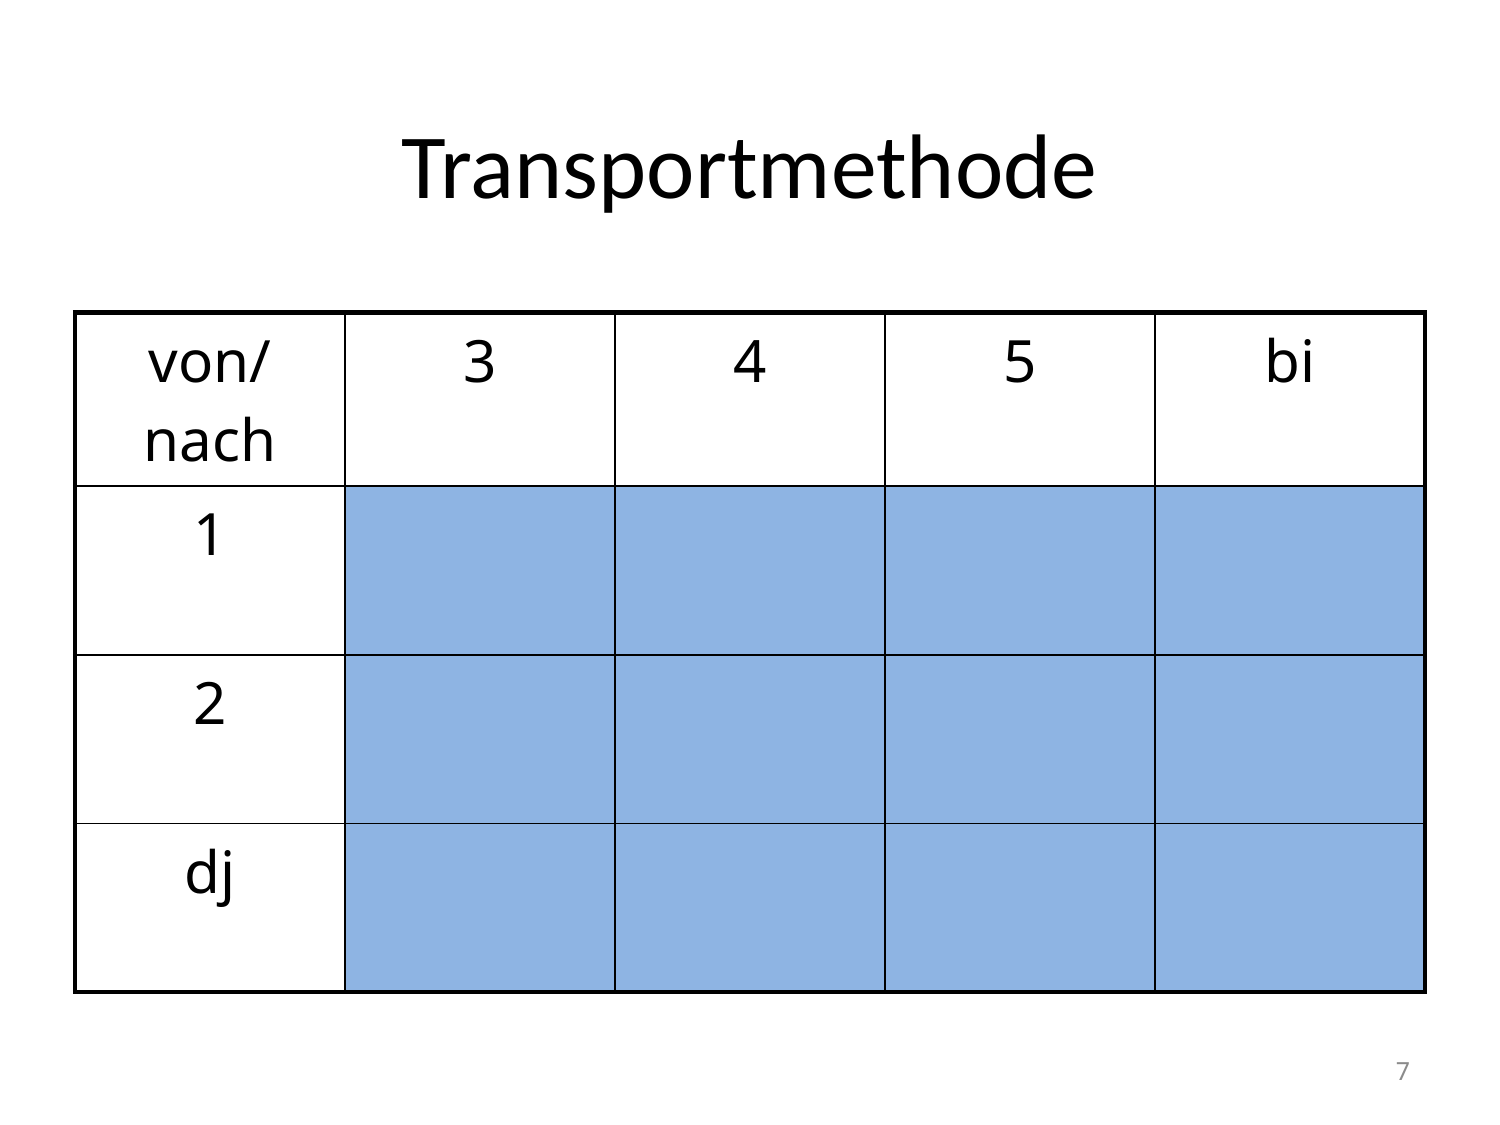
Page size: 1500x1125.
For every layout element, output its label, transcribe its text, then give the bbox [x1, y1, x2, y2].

table_cell [346, 824, 614, 990]
table_cell 2 [77, 656, 344, 823]
slide_number 7 [1074, 1042, 1425, 1103]
table_cell [346, 487, 614, 654]
table_cell [886, 487, 1154, 654]
table_cell [886, 656, 1154, 823]
title Transportmethode [75, 47, 1425, 275]
table_header 4 [616, 315, 884, 485]
table_cell [1156, 487, 1423, 654]
table_cell [616, 656, 884, 823]
table_cell dj [77, 824, 344, 990]
table_cell [616, 487, 884, 654]
table_cell 1 [77, 487, 344, 654]
table_header 3 [346, 315, 614, 485]
table_cell [616, 824, 884, 990]
table_header von/nach [77, 315, 344, 485]
table_header bi [1156, 315, 1423, 485]
table_cell [1156, 824, 1423, 990]
table_cell [886, 824, 1154, 990]
table_header 5 [886, 315, 1154, 485]
table_cell [1156, 656, 1423, 823]
table_cell [346, 656, 614, 823]
